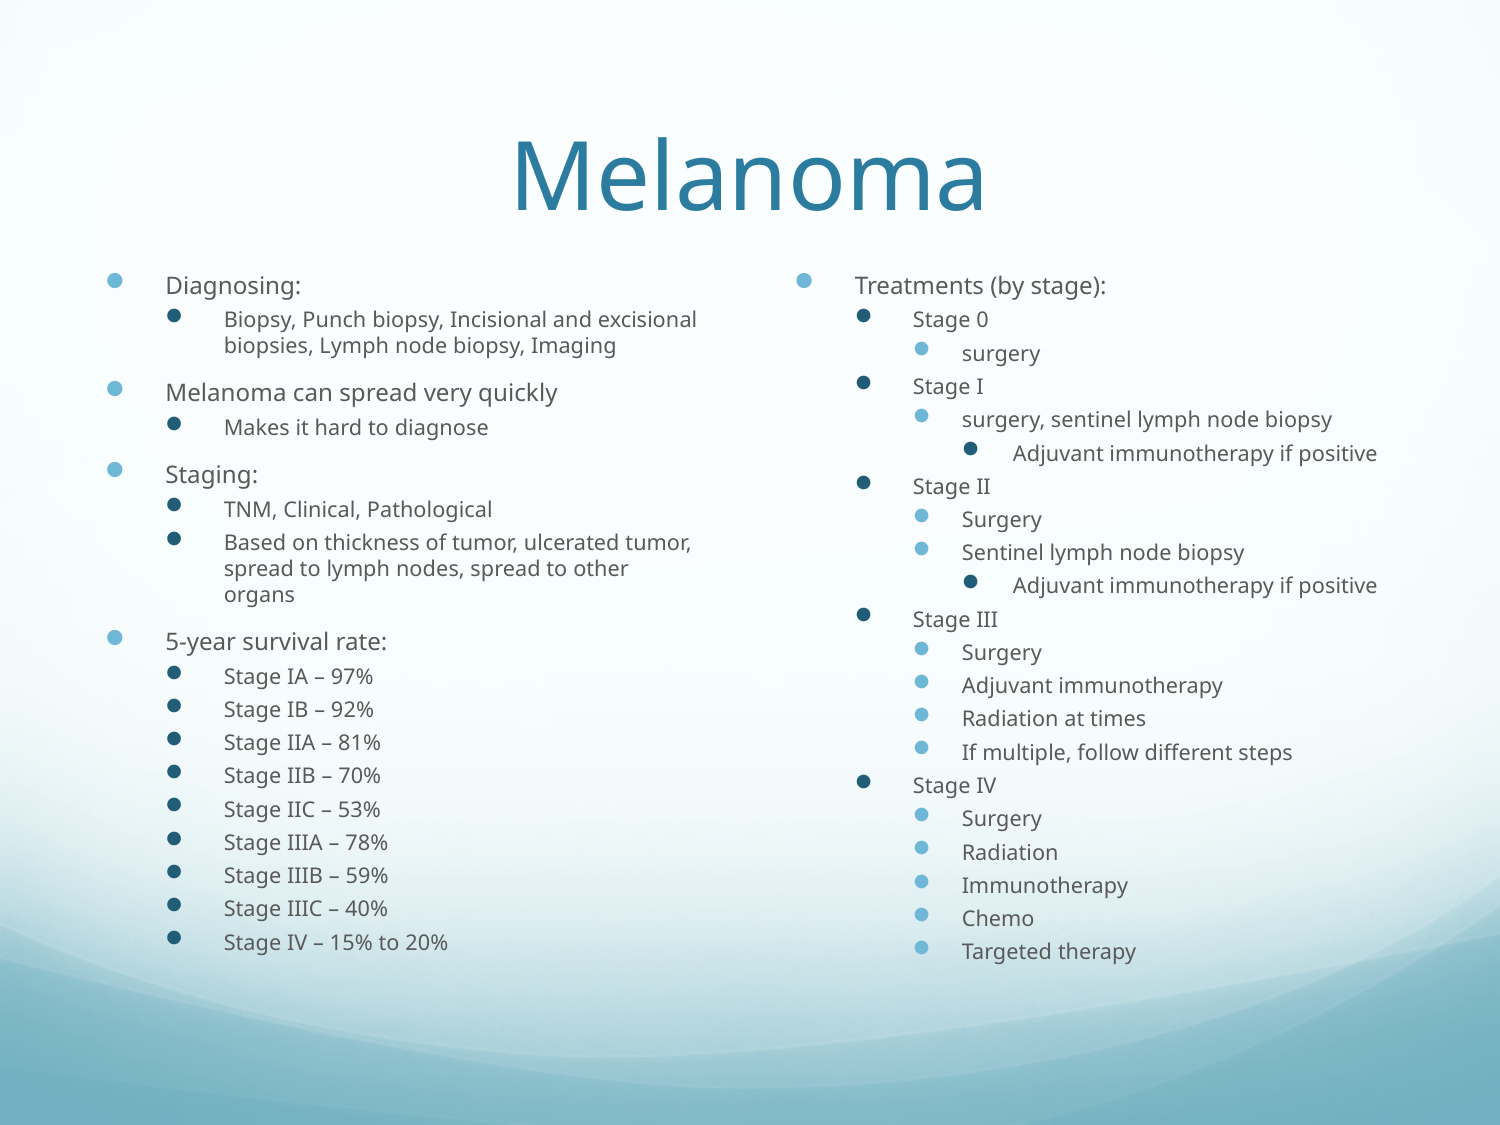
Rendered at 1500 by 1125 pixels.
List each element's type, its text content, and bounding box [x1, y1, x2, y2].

title Melanoma [90, 17, 1410, 237]
list Treatments (by stage): Stage 0 surgery Stage I surgery, sentinel lymph node biopsy Adjuvant immunotherapy if positive Stage II Surgery Sentinel lymph node biopsy Adjuvant immunotherapy if positive Stage III Surgery Adjuvant immunotherapy Radiation at times If multiple, follow different steps Stage IV Surgery Radiation Immunotherapy Chemo Targeted therapy [779, 262, 1410, 975]
list Diagnosing: Biopsy, Punch biopsy, Incisional and excisional biopsies, Lymph node biopsy, Imaging Melanoma can spread very quickly Makes it hard to diagnose Staging: TNM, Clinical, Pathological Based on thickness of tumor, ulcerated tumor, spread to lymph nodes, spread to other organs 5-year survival rate: Stage IA – 97% Stage IB – 92% Stage IIA – 81% Stage IIB – 70% Stage IIC – 53% Stage IIIA – 78% Stage IIIB – 59% Stage IIIC – 40% Stage IV – 15% to 20% [90, 262, 721, 975]
